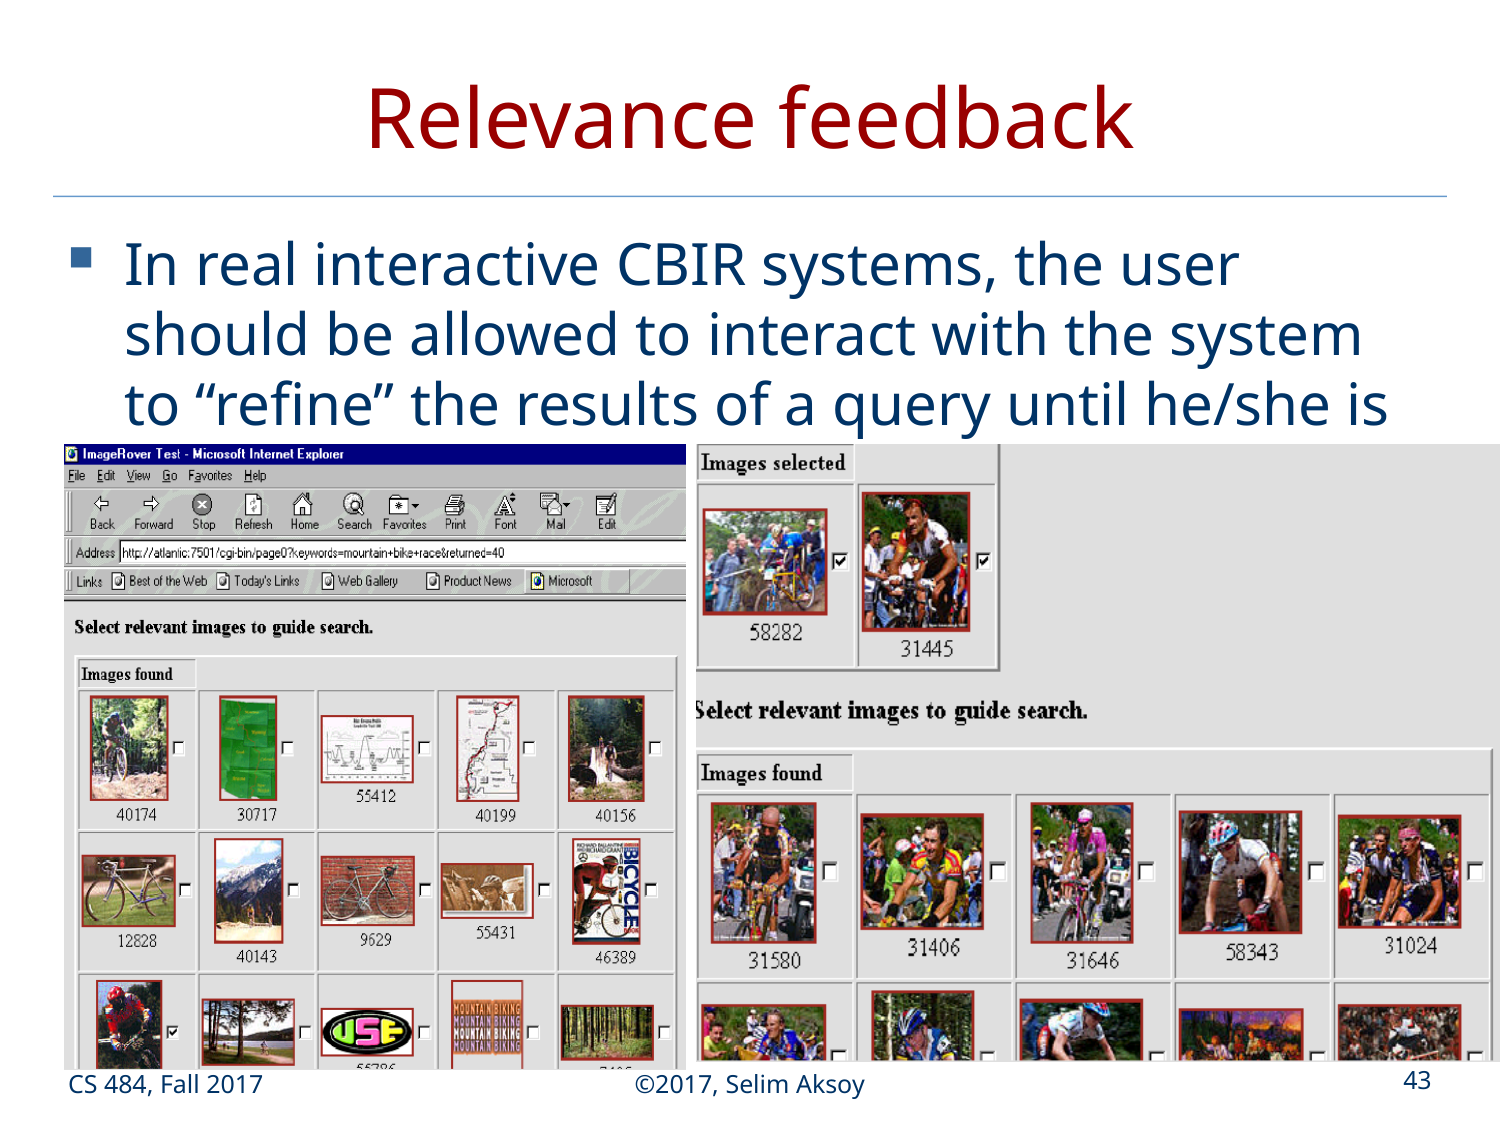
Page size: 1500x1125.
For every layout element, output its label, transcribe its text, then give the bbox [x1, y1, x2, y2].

picture [64, 444, 686, 1071]
slide_number CS 484, Fall 2017 [52, 1052, 366, 1107]
footer ©2017, Selim Aksoy [511, 1068, 988, 1107]
title Relevance feedback [53, 31, 1447, 173]
picture [696, 444, 1500, 1062]
slide_number 43 [1134, 1070, 1448, 1107]
list In real interactive CBIR systems, the user should be allowed to interact with the system to “refine” the results of a query until he/she is satisfied. [53, 220, 1447, 1035]
